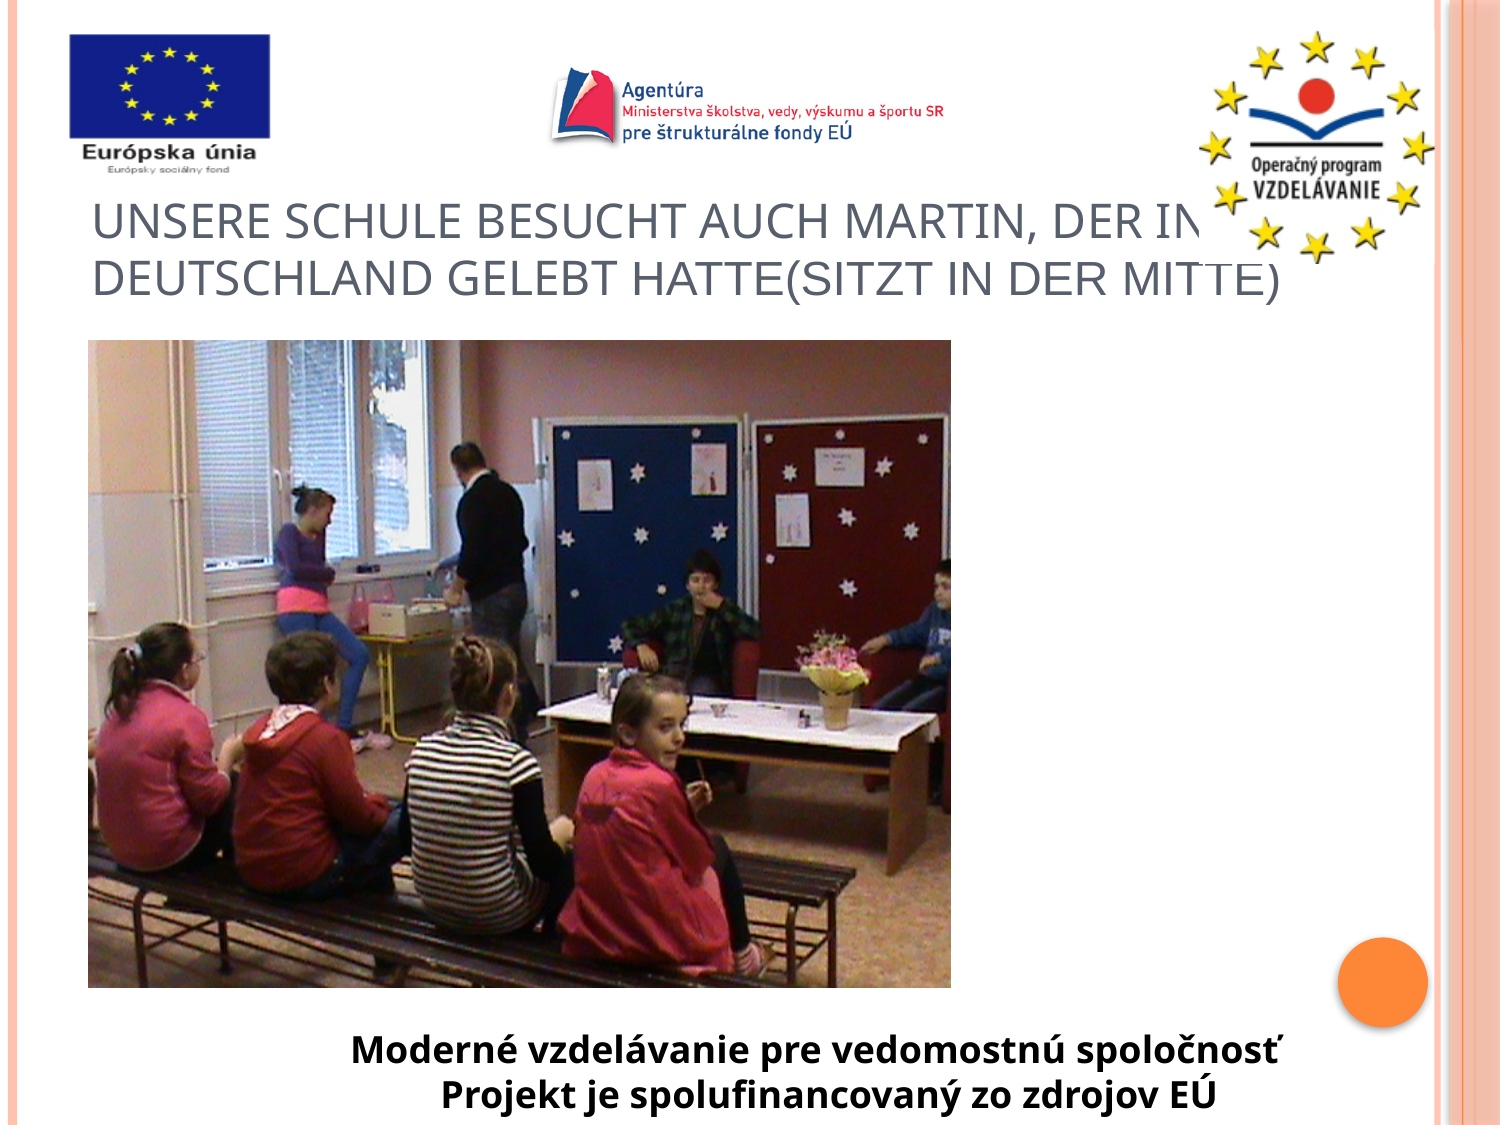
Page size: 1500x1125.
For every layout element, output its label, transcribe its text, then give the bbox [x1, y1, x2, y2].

picture [1198, 30, 1436, 265]
picture [64, 30, 275, 176]
text_box Moderné vzdelávanie pre vedomostnú spoločnosť Projekt je spolufinancovaný zo zdrojov EÚ [289, 1018, 1341, 1124]
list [87, 340, 952, 989]
picture [536, 59, 949, 154]
title Unsere Schule besucht auch Martin, der in Deutschland gelebt hatte(sitzt in der Mitte) [76, 125, 1302, 313]
